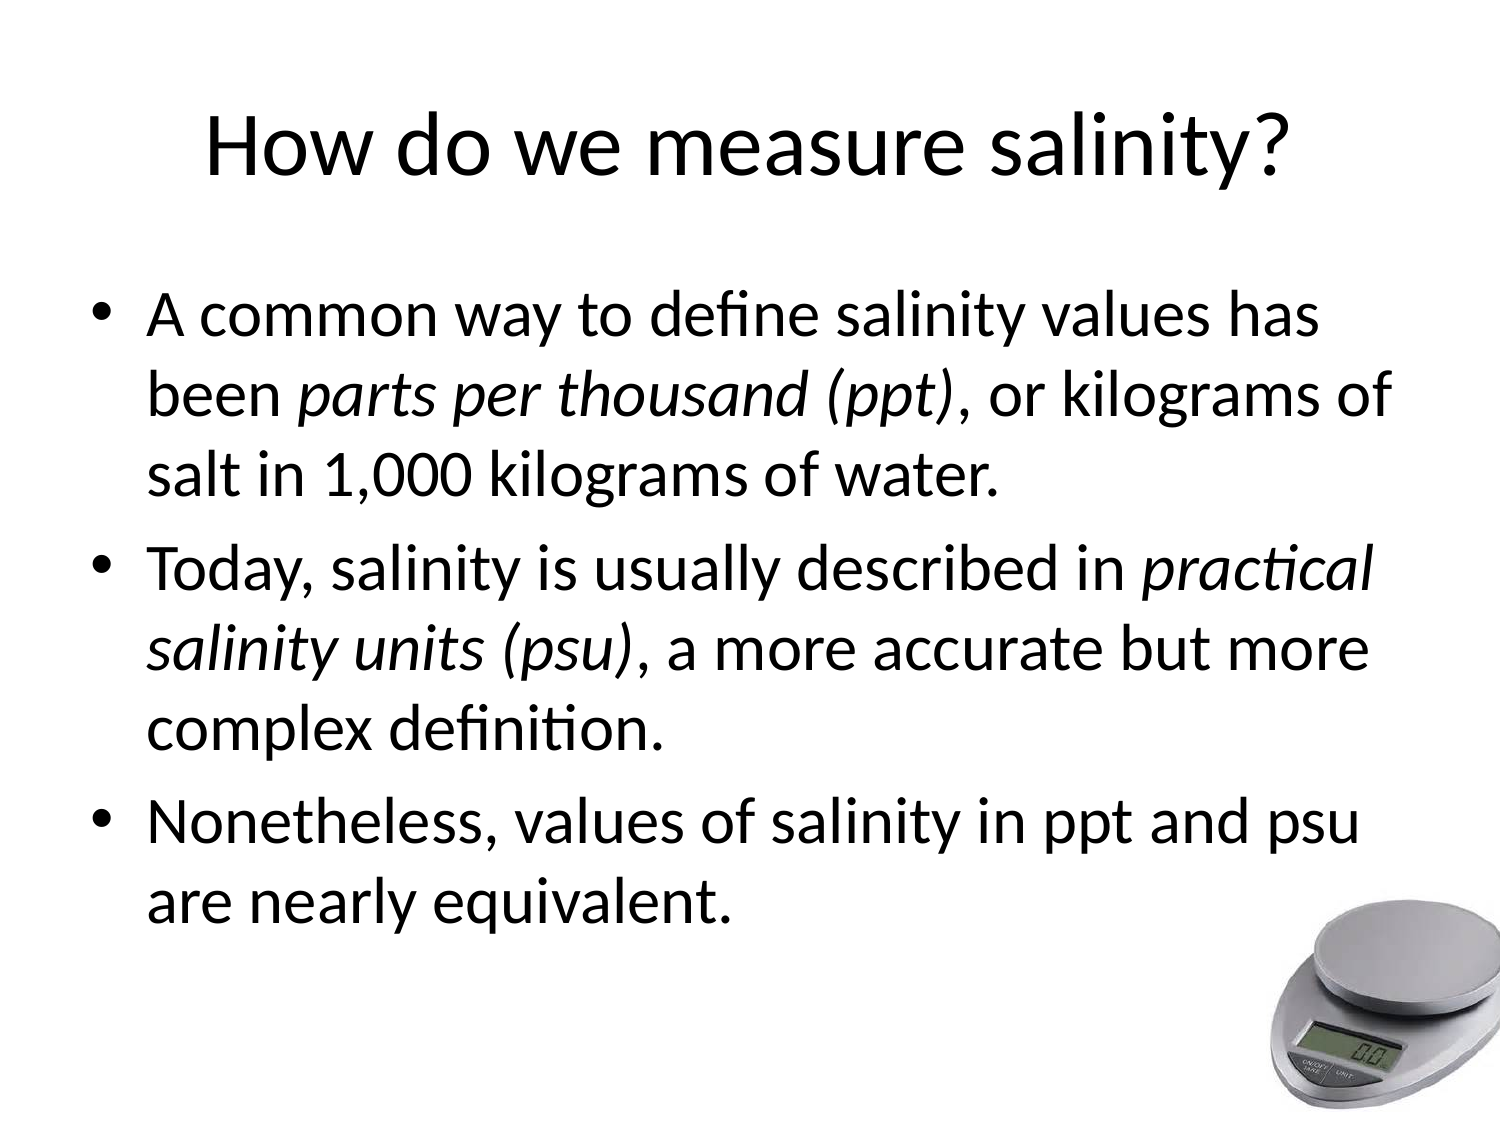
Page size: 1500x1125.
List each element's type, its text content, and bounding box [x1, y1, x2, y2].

list A common way to define salinity values has been parts per thousand (ppt), or kilograms of salt in 1,000 kilograms of water. Today, salinity is usually described in practical salinity units (psu), a more accurate but more complex definition. Nonetheless, values of salinity in ppt and psu are nearly equivalent. [75, 262, 1425, 1005]
title How do we measure salinity? [75, 45, 1425, 233]
picture [1249, 883, 1500, 1125]
